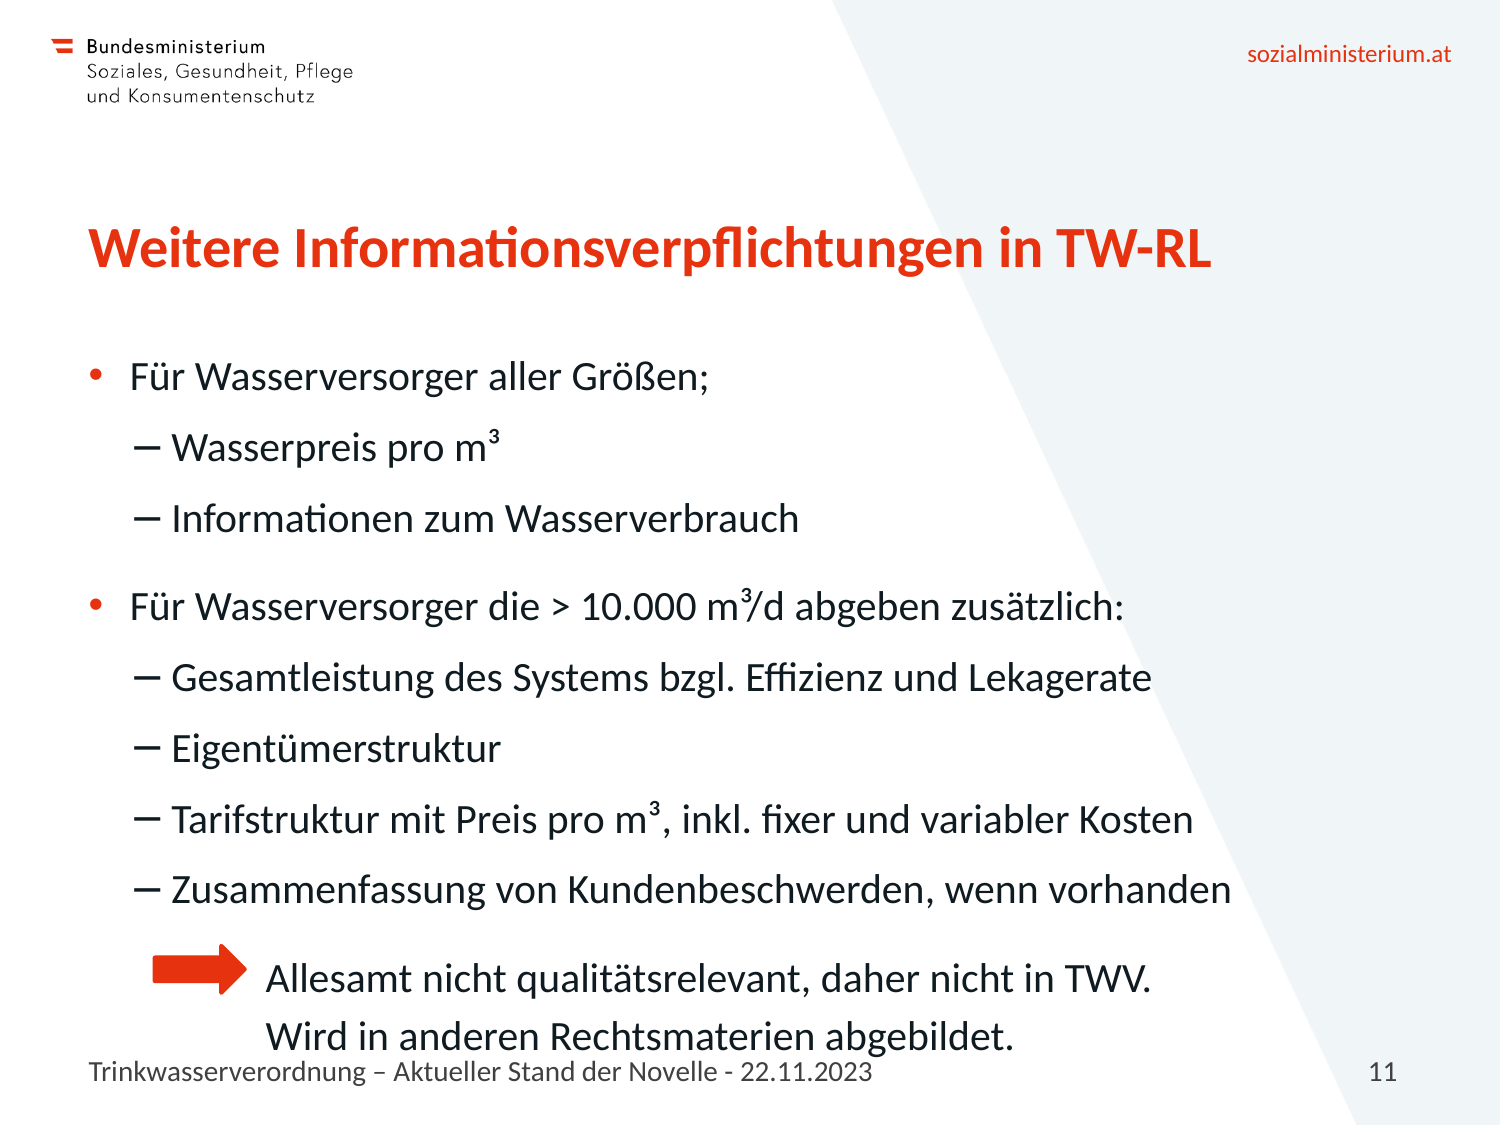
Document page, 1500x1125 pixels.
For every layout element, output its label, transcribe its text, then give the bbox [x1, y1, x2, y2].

picture [0, 0, 1500, 1125]
text_box [152, 944, 247, 995]
title Weitere Informationsverpflichtungen in TW-RL [88, 216, 1398, 340]
footer Trinkwasserverordnung – Aktueller Stand der Novelle - 22.11.2023 [88, 1047, 1217, 1092]
list Für Wasserversorger aller Größen; Wasserpreis pro m³ Informationen zum Wasserverbrauch Für Wasserversorger die > 10.000 m³/d abgeben zusätzlich: Gesamtleistung des Systems bzgl. Effizienz und Lekagerate Eigentümerstruktur Tarifstruktur mit Preis pro m³, inkl. fixer und variabler Kosten Zusammenfassung von Kundenbeschwerden, wenn vorhanden Allesamt nicht qualitätsrelevant, daher nicht in TWV. Wird in anderen Rechtsmaterien abgebildet. [88, 340, 1398, 985]
slide_number 11 [1263, 1047, 1398, 1092]
